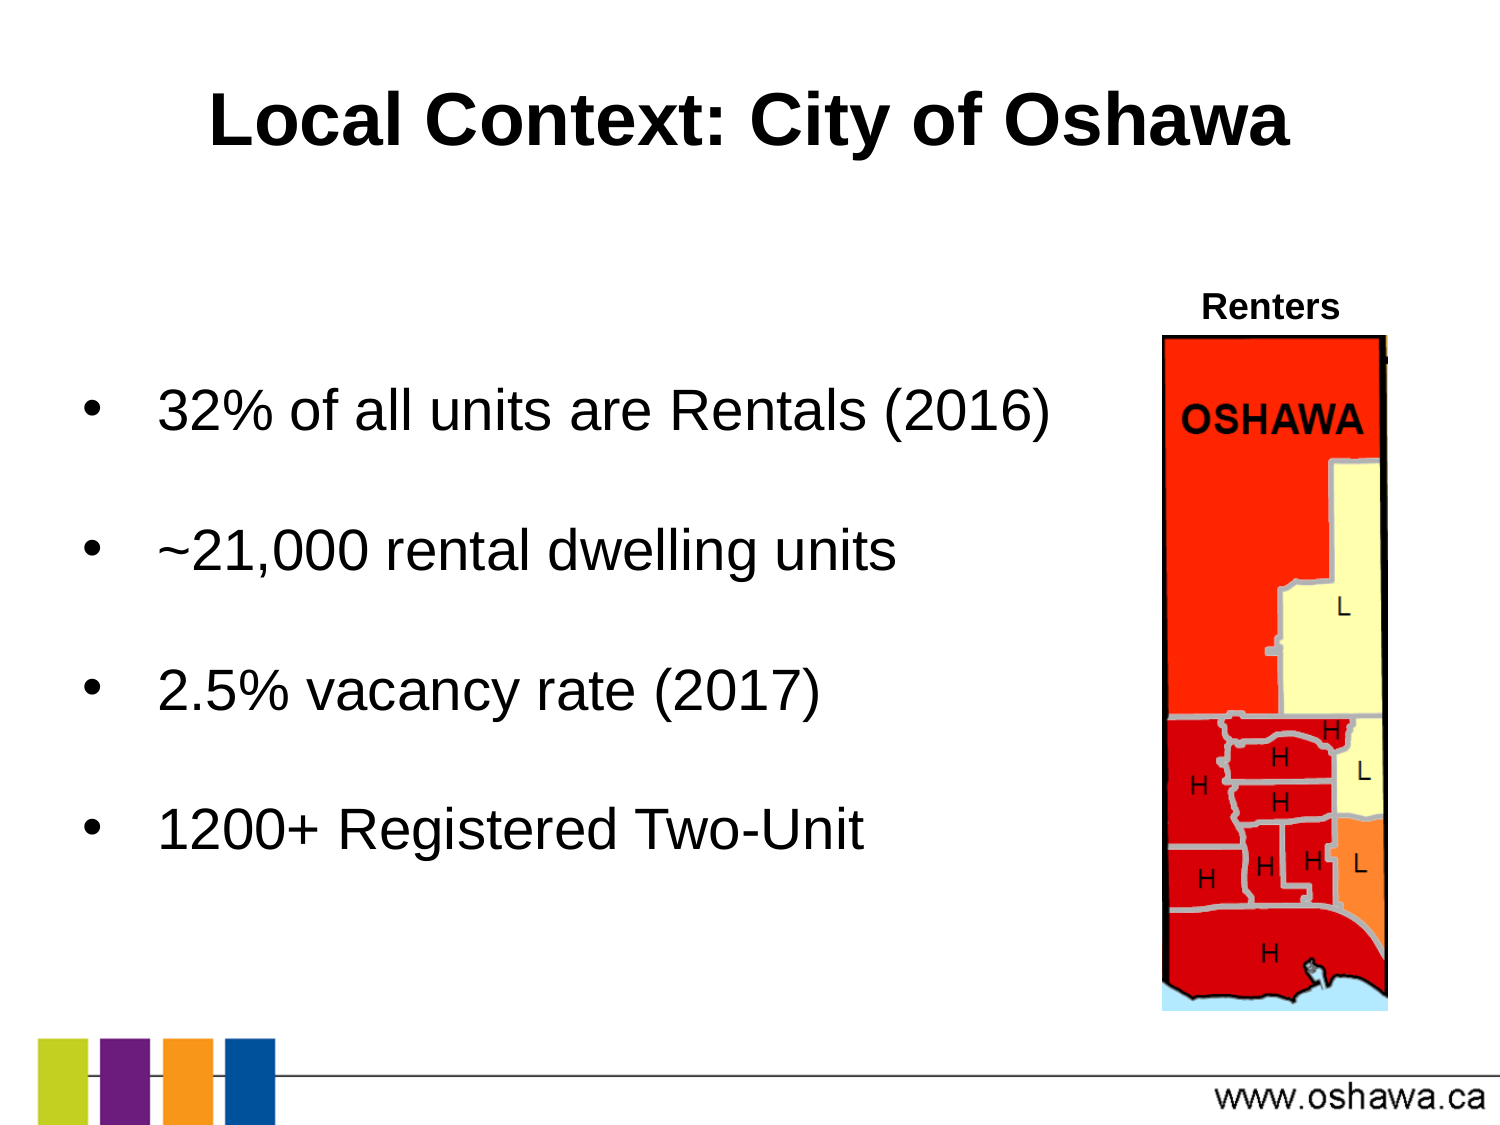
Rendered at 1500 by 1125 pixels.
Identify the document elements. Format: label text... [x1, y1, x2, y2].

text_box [1162, 274, 1388, 1011]
list 32% of all units are Rentals (2016) ~21,000 rental dwelling units 2.5% vacancy rate (2017) 1200+ Registered Two-Unit [67, 224, 1418, 1038]
title Local Context: City of Oshawa [103, 59, 1397, 171]
picture [0, 1034, 1500, 1125]
